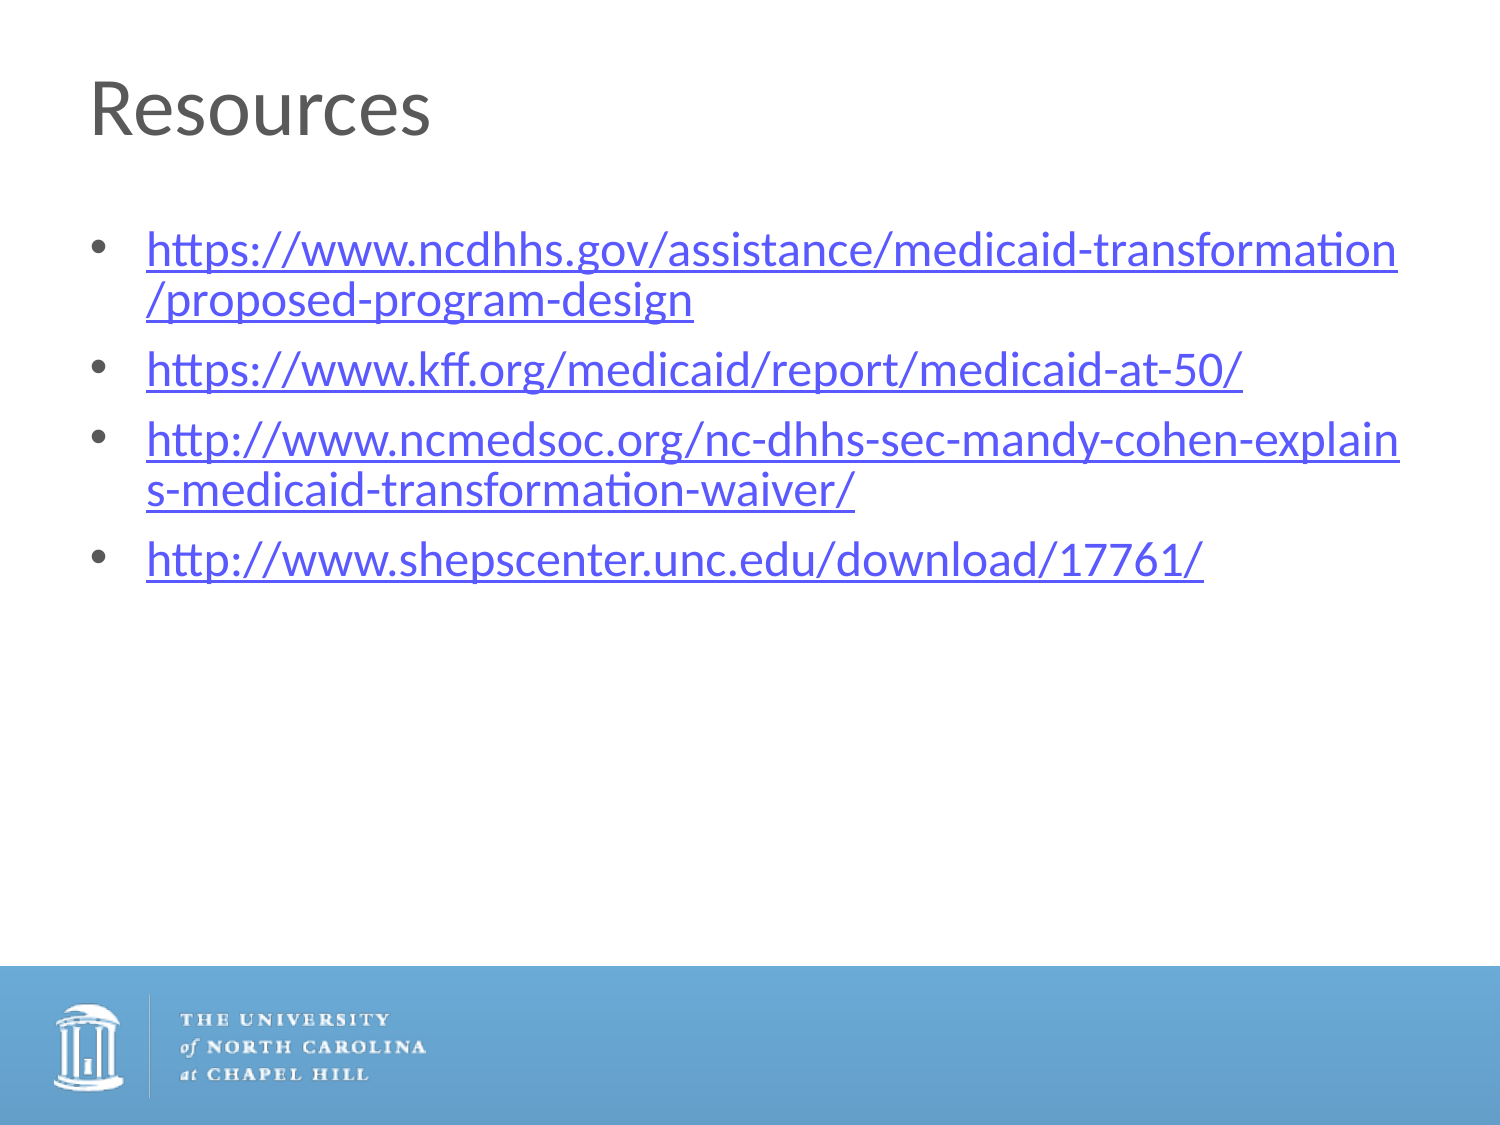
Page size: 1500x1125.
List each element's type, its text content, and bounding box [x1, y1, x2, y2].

list https://www.ncdhhs.gov/assistance/medicaid-transformation/proposed-program-design https://www.kff.org/medicaid/report/medicaid-at-50/ http://www.ncmedsoc.org/nc-dhhs-sec-mandy-cohen-explains-medicaid-transformation-waiver/ http://www.shepscenter.unc.edu/download/17761/ [75, 209, 1425, 933]
picture [54, 995, 426, 1098]
title Resources [75, 45, 1425, 209]
